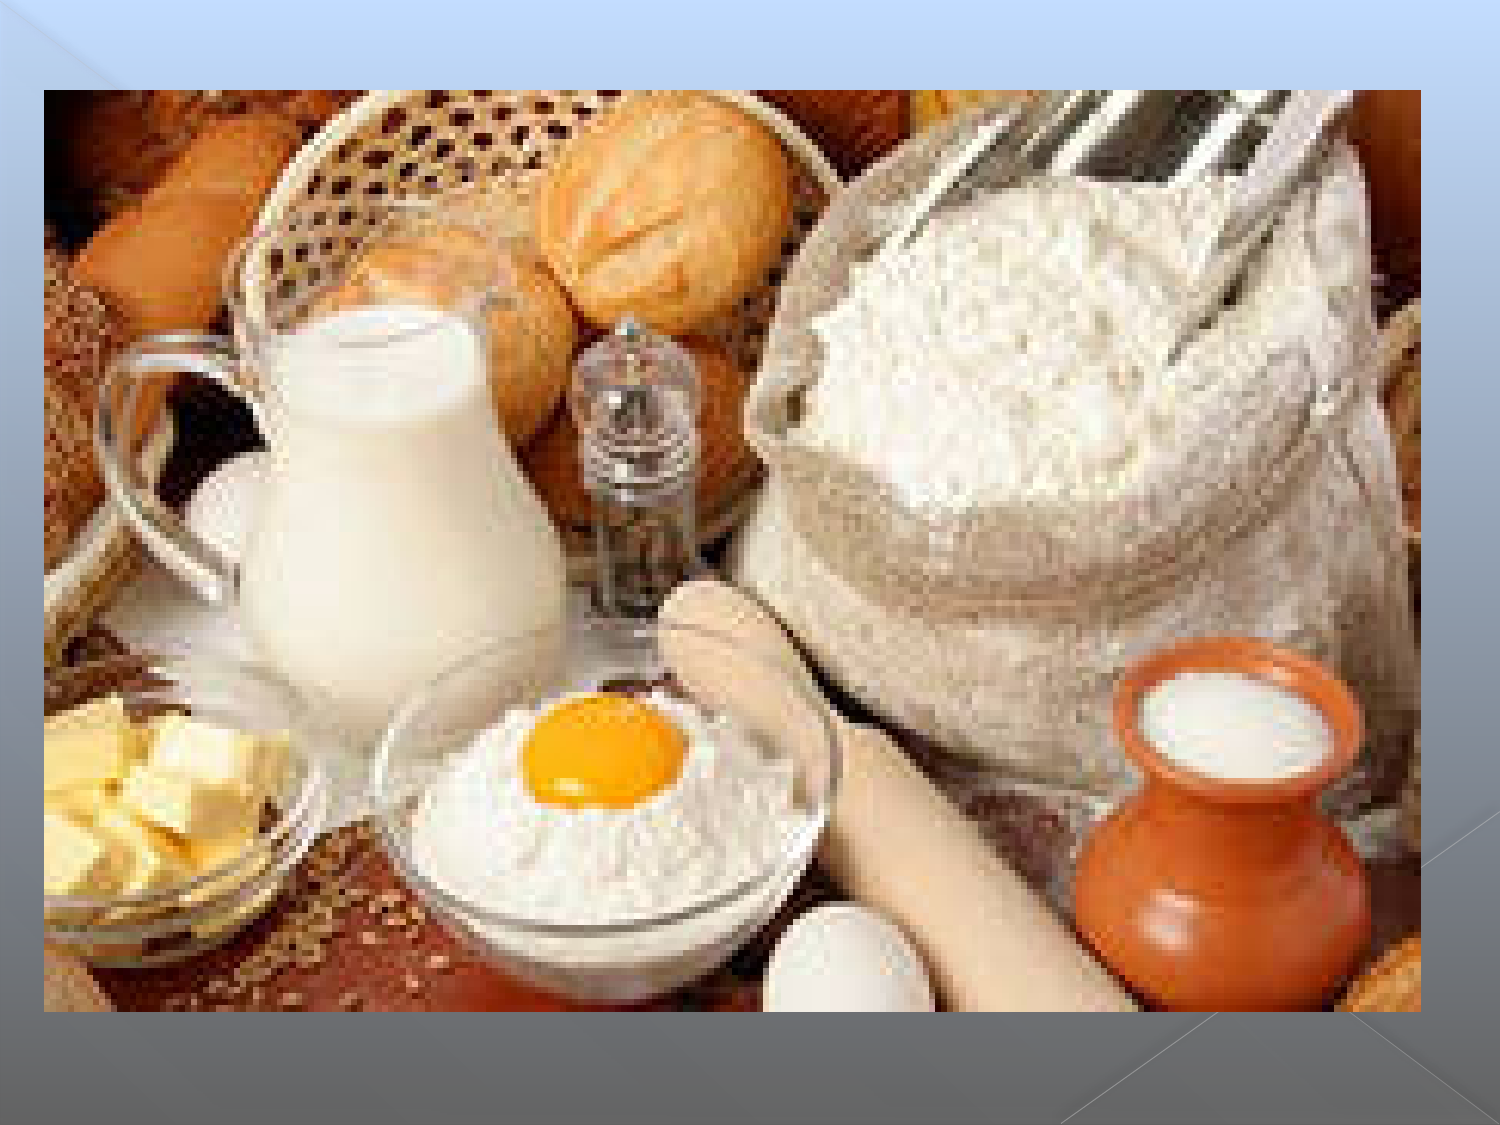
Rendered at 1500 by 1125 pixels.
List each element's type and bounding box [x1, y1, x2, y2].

picture [44, 89, 1421, 1012]
